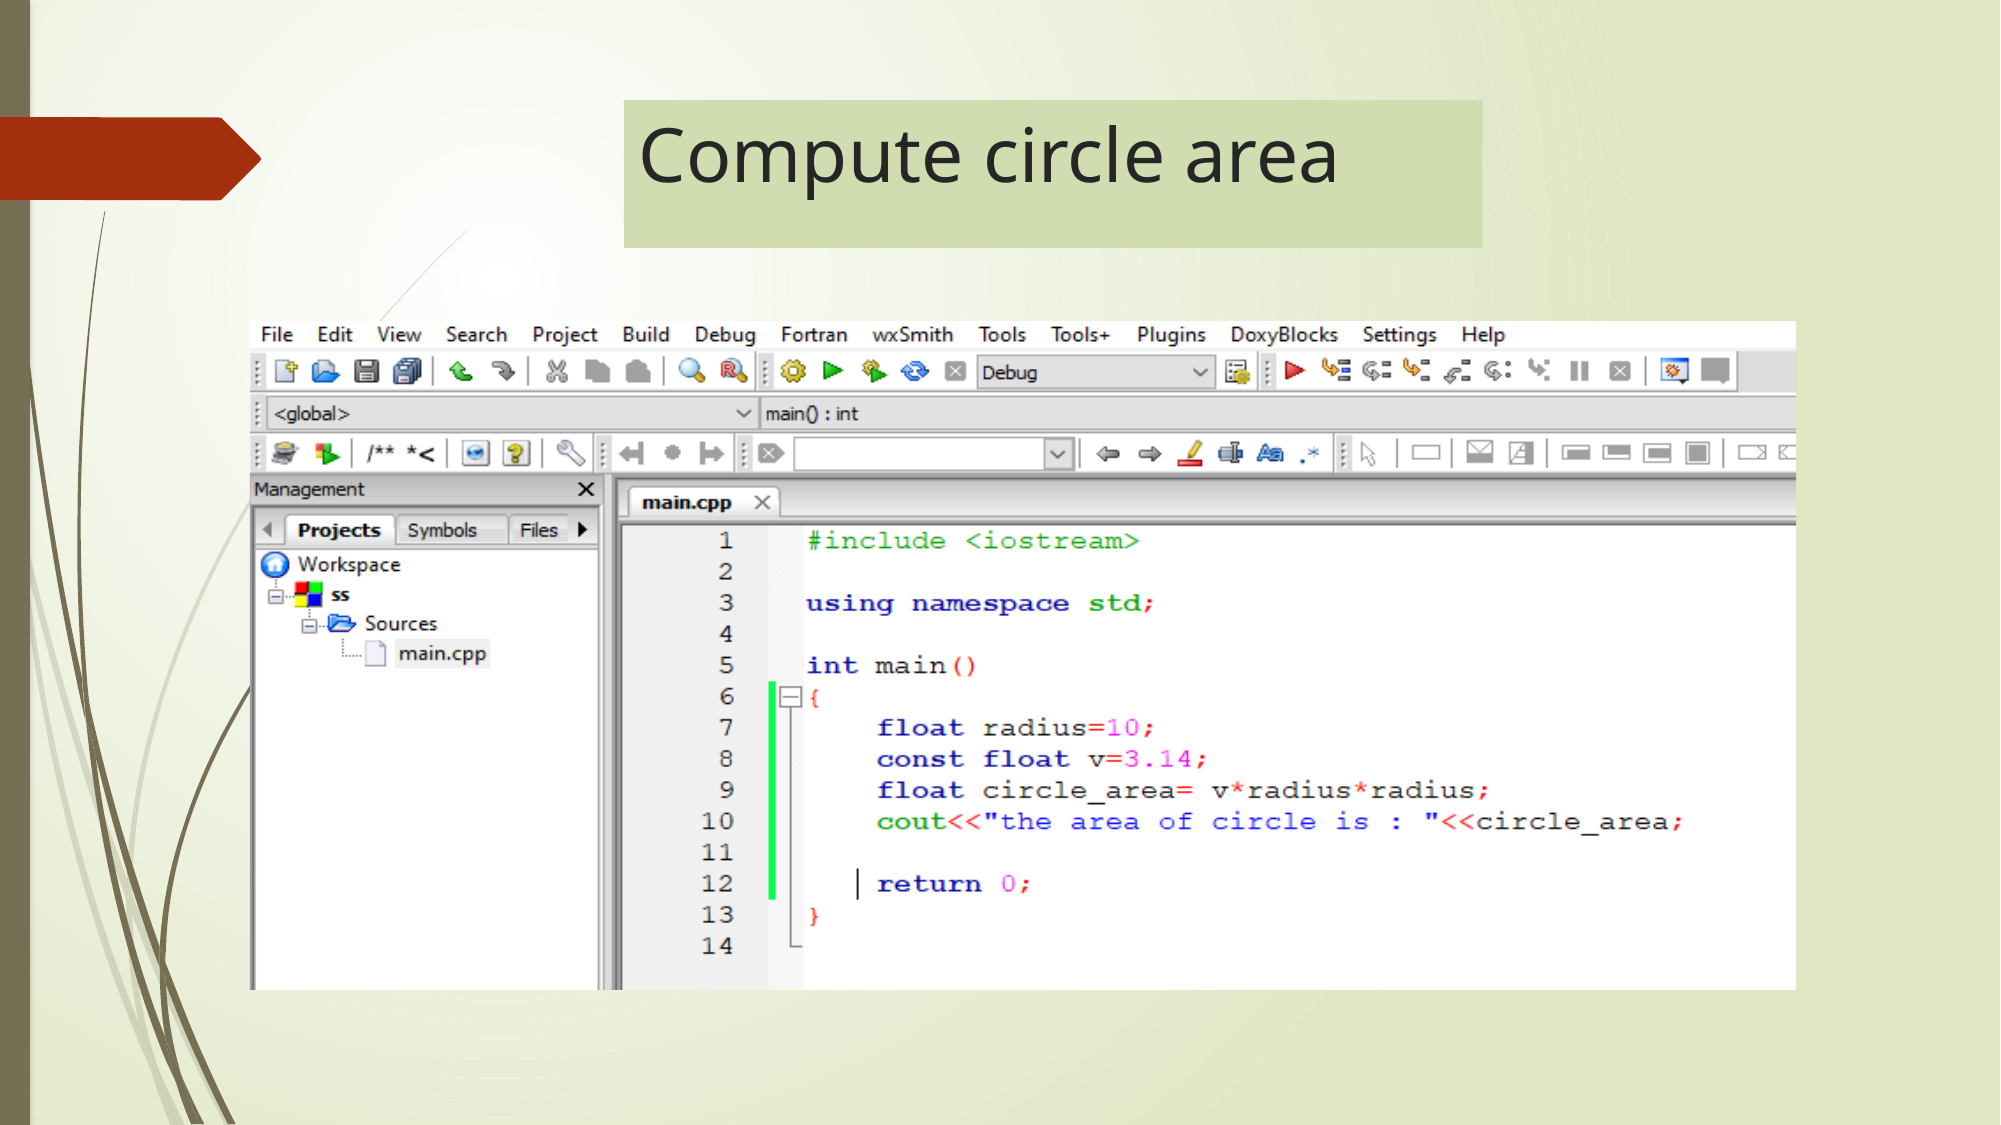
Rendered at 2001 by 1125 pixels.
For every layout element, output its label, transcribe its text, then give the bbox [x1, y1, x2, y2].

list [249, 321, 1797, 990]
title Compute circle area [623, 100, 1483, 248]
